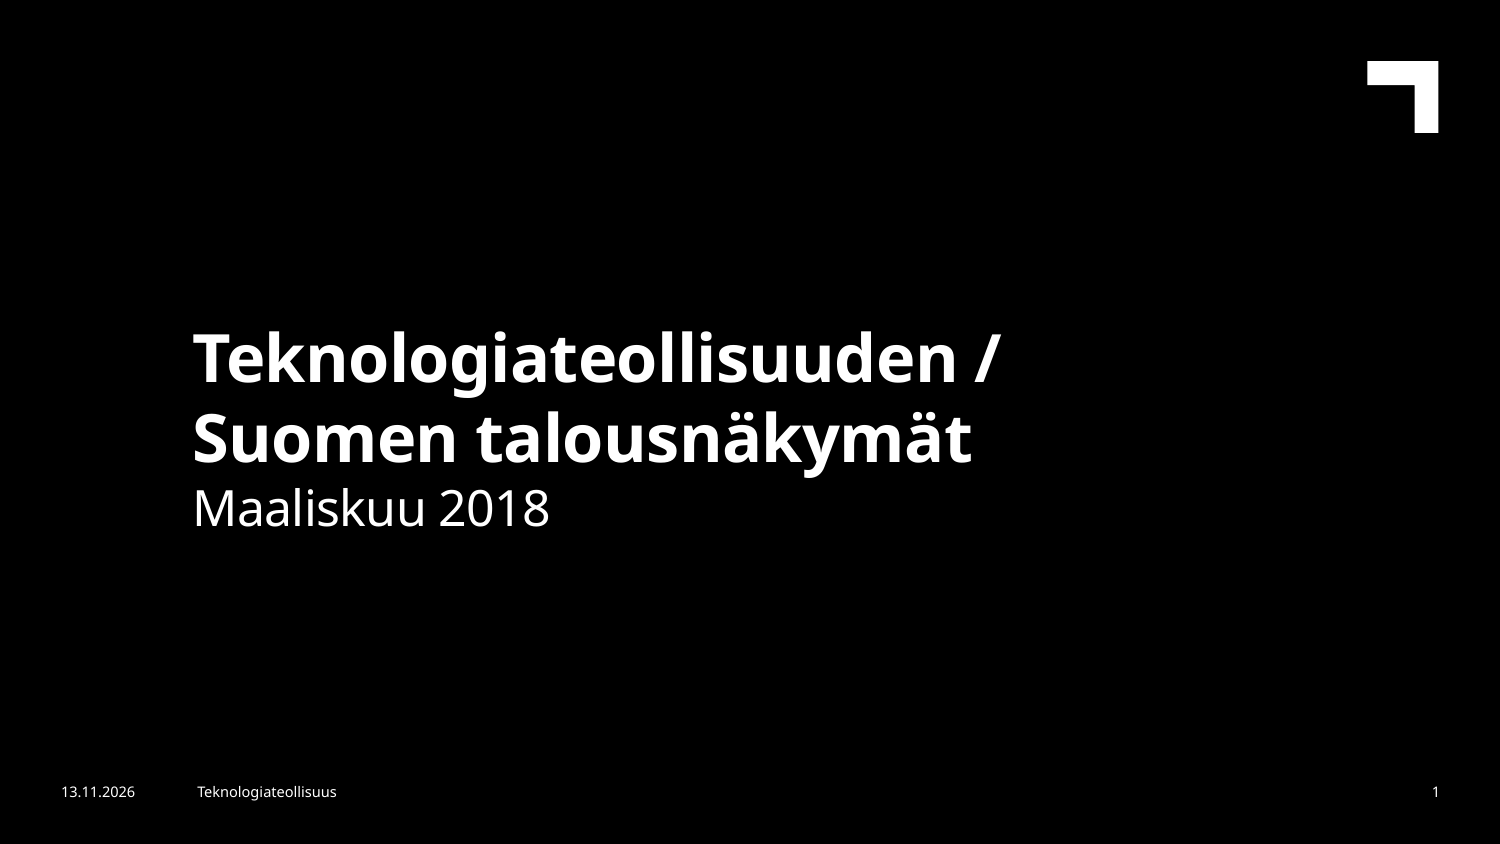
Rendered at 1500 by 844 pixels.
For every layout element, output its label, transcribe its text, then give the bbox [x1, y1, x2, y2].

slide_number 1 [1313, 775, 1456, 803]
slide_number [46, 775, 182, 803]
footer Teknologiateollisuus [182, 775, 395, 803]
list Teknologiateollisuuden / Suomen talousnäkymät Maaliskuu 2018 [175, 308, 1321, 500]
